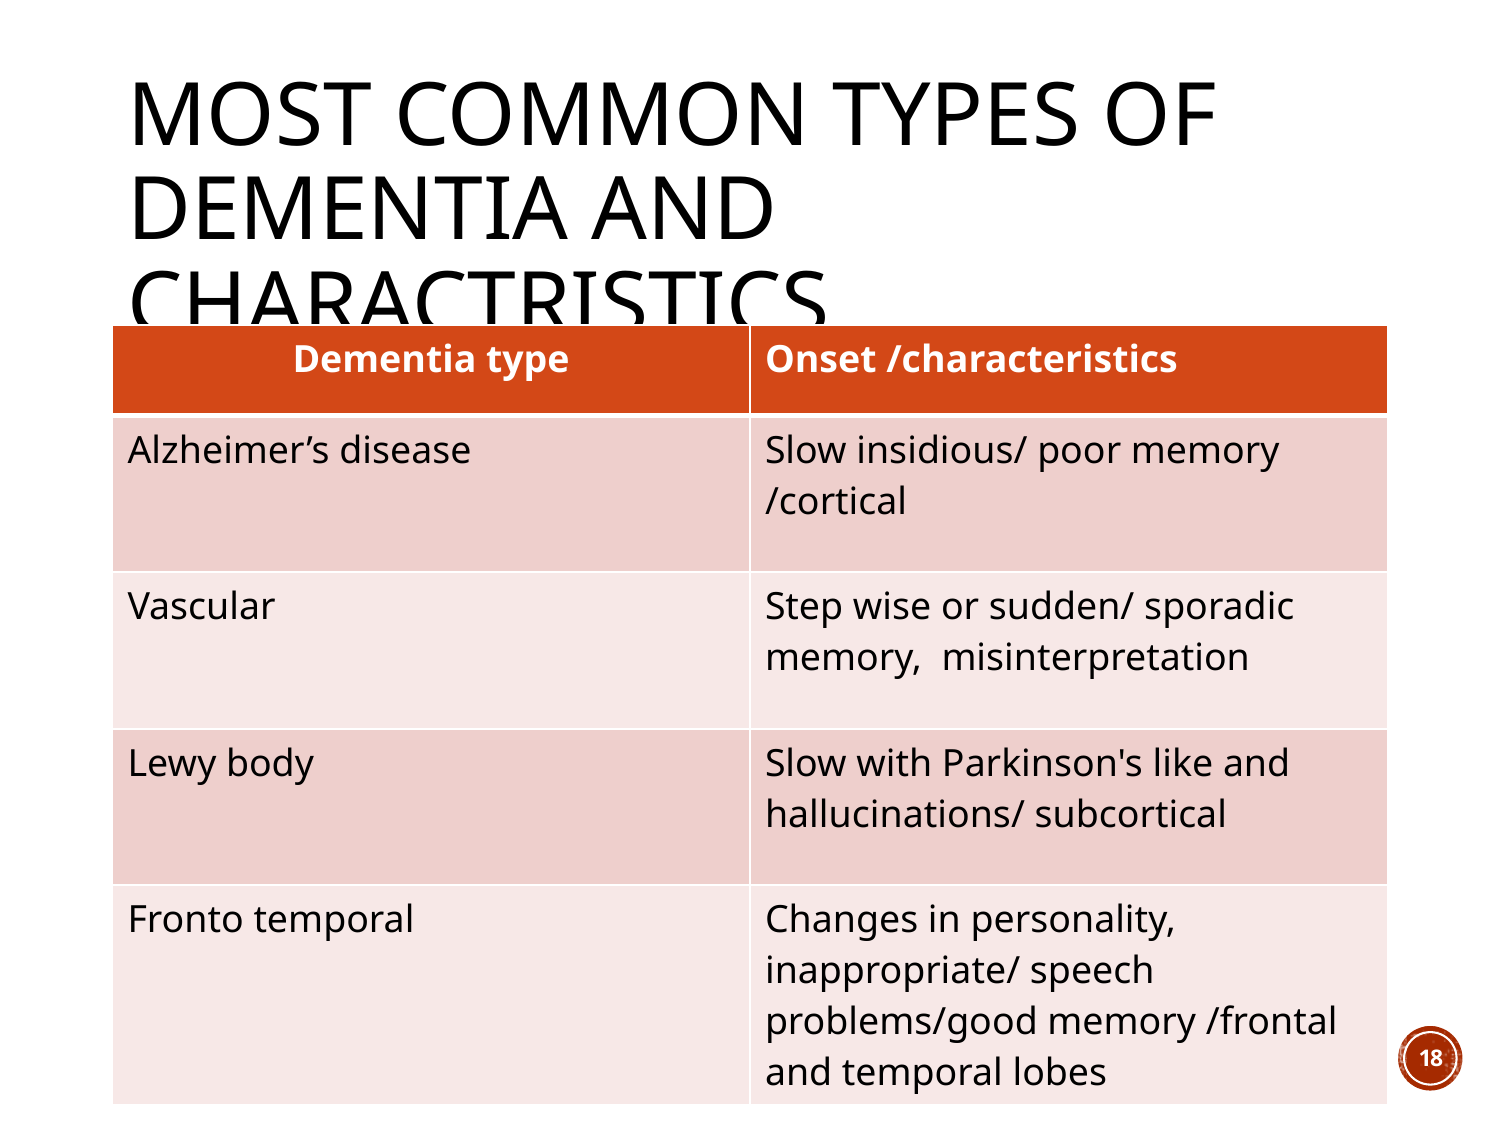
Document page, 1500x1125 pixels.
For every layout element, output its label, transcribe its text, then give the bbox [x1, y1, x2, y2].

table_cell Fronto temporal [113, 886, 749, 1104]
table_cell Step wise or sudden/ sporadic memory, misinterpretation [751, 573, 1387, 728]
table_header Onset /characteristics [751, 326, 1387, 413]
table_cell Lewy body [113, 730, 749, 884]
table_cell Changes in personality, inappropriate/ speech problems/good memory /frontal and temporal lobes [751, 886, 1387, 1104]
table_cell Slow with Parkinson's like and hallucinations/ subcortical [751, 730, 1387, 884]
title Most Common types of dementia and charactristics [112, 79, 1388, 324]
slide_number 18 [1391, 1028, 1471, 1089]
table_cell Slow insidious/ poor memory /cortical [751, 418, 1387, 571]
table_cell Alzheimer’s disease [113, 418, 749, 571]
table_header Dementia type [113, 326, 749, 413]
table_cell Vascular [113, 573, 749, 728]
